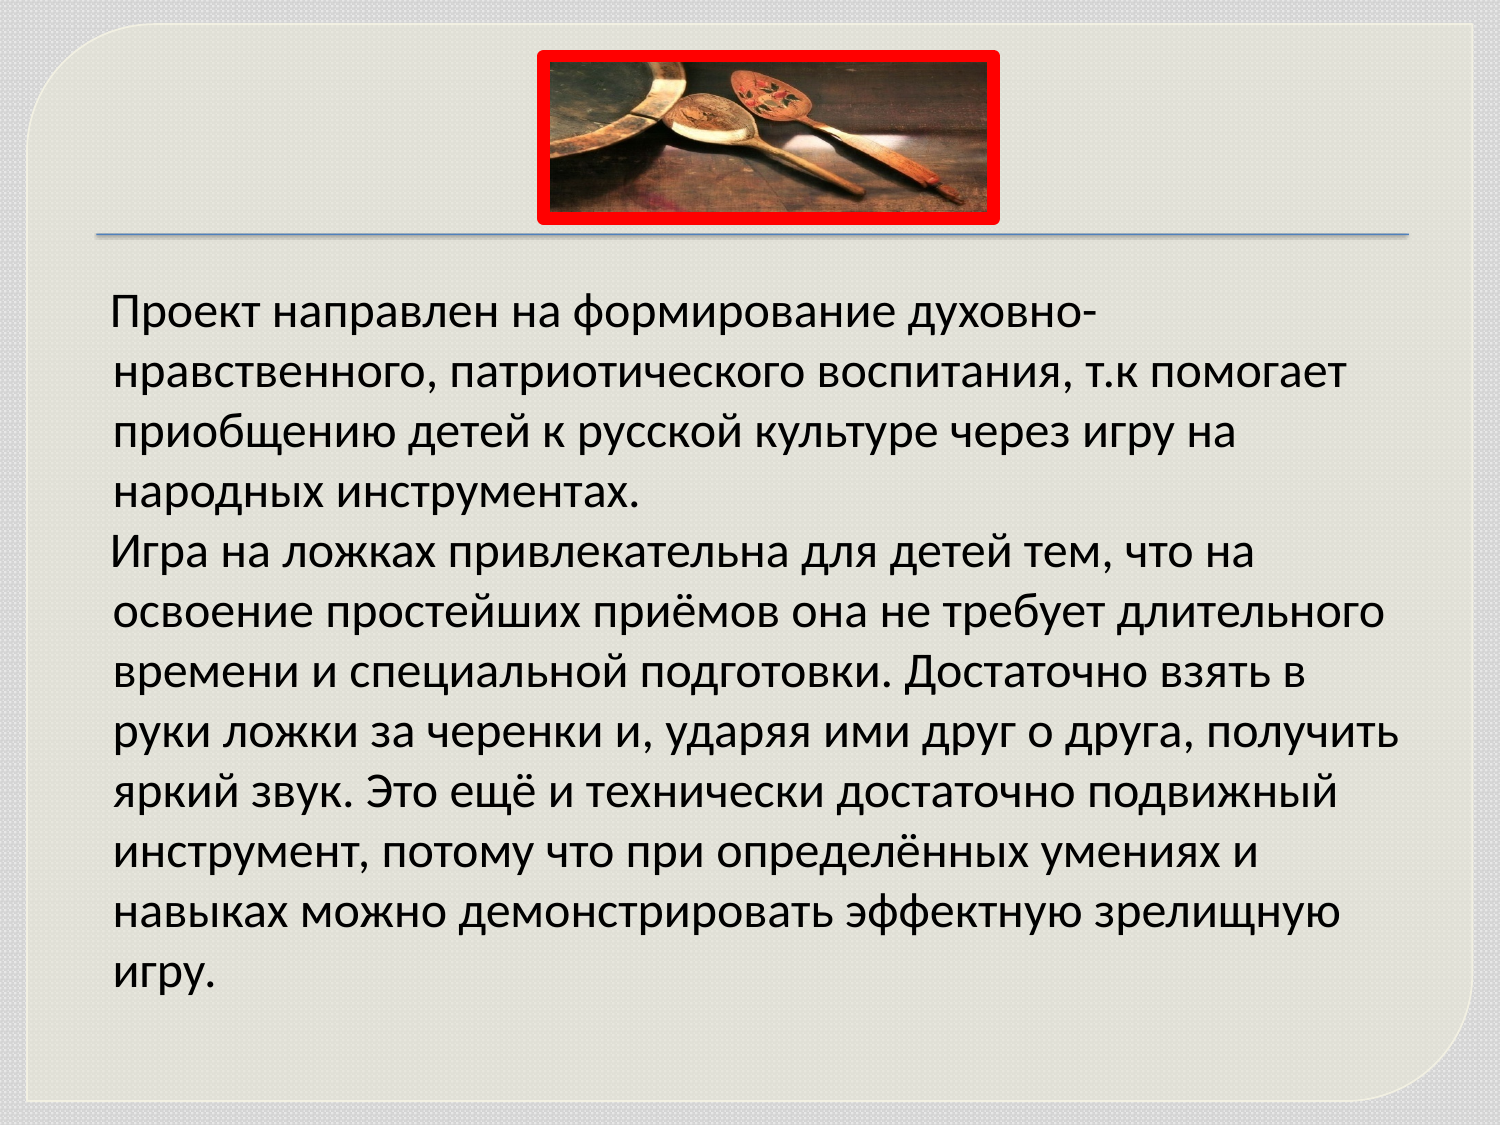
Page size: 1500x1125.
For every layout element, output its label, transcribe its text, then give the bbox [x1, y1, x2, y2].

picture [549, 62, 988, 213]
list Проект направлен на формирование духовно-нравственного, патриотического воспитания, т.к помогает приобщению детей к русской культуре через игру на народных инструментах. Игра на ложках привлекательна для детей тем, что на освоение простейших приёмов она не требует длительного времени и специальной подготовки. Достаточно взять в руки ложки за черенки и, ударяя ими друг о друга, получить яркий звук. Это ещё и технически достаточно подвижный инструмент, потому что при определённых умениях и навыках можно демонстрировать эффектную зрелищную игру. [50, 270, 1425, 1013]
